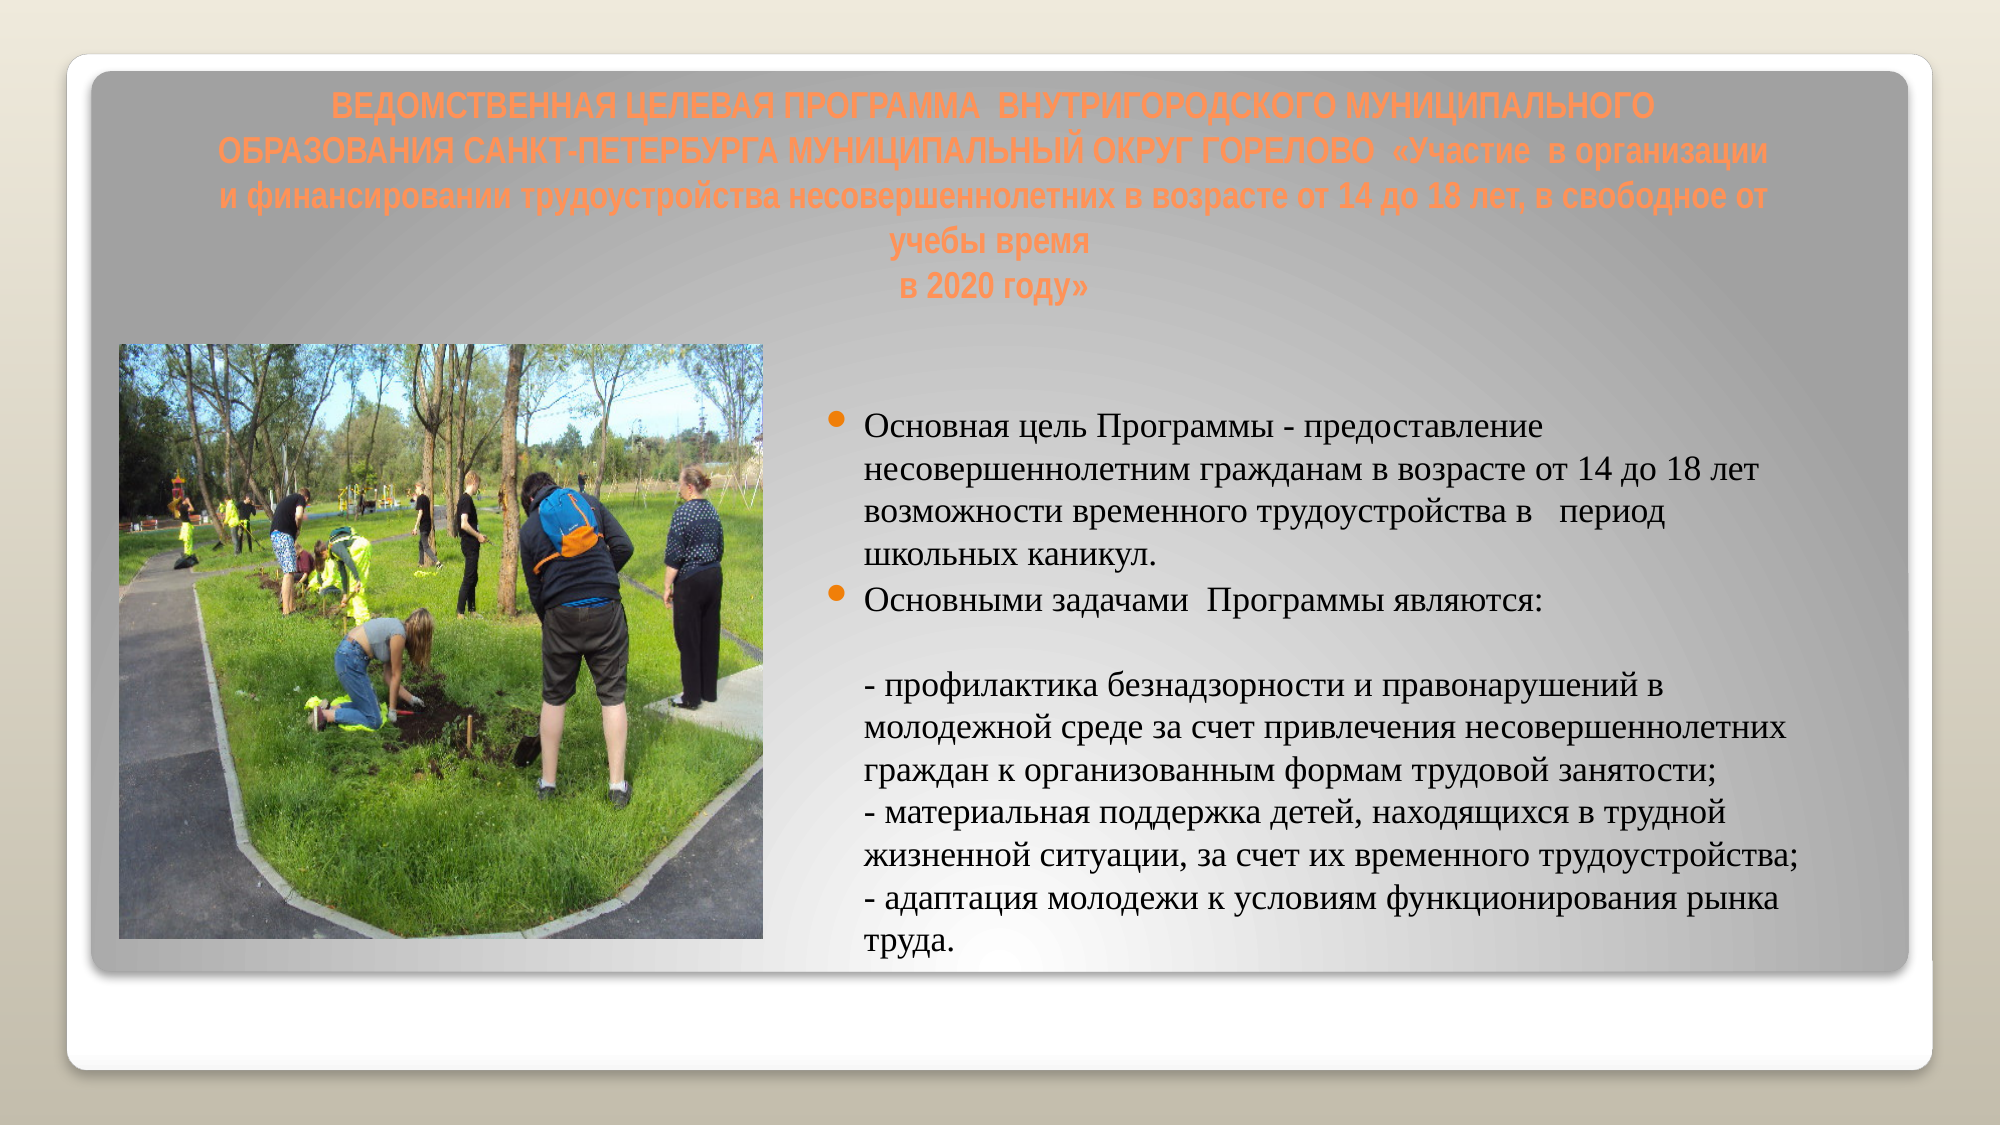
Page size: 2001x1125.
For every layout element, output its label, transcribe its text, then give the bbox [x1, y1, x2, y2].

title ВЕДОМСТВЕННАЯ ЦЕЛЕВАЯ ПРОГРАММА ВНУТРИГОРОДСКОГО МУНИЦИПАЛЬНОГО ОБРАЗОВАНИЯ САНКТ-ПЕТЕРБУРГА МУНИЦИПАЛЬНЫЙ ОКРУГ ГОРЕЛОВО «Участие в организации и финансировании трудоустройства несовершеннолетних в возрасте от 14 до 18 лет, в свободное от учебы время в 2020 году» [201, 73, 1787, 314]
picture [118, 343, 763, 939]
list Основная цель Программы - предоставление несовершеннолетним гражданам в возрасте от 14 до 18 лет возможности временного трудоустройства в период школьных каникул. Основными задачами Программы являются: - профилактика безнадзорности и правонарушений в молодежной среде за счет привлечения несовершеннолетних граждан к организованным формам трудовой занятости; - материальная поддержка детей, находящихся в трудной жизненной ситуации, за счет их временного трудоустройства; - адаптация молодежи к условиям функционирования рынка труда. [796, 387, 1833, 987]
